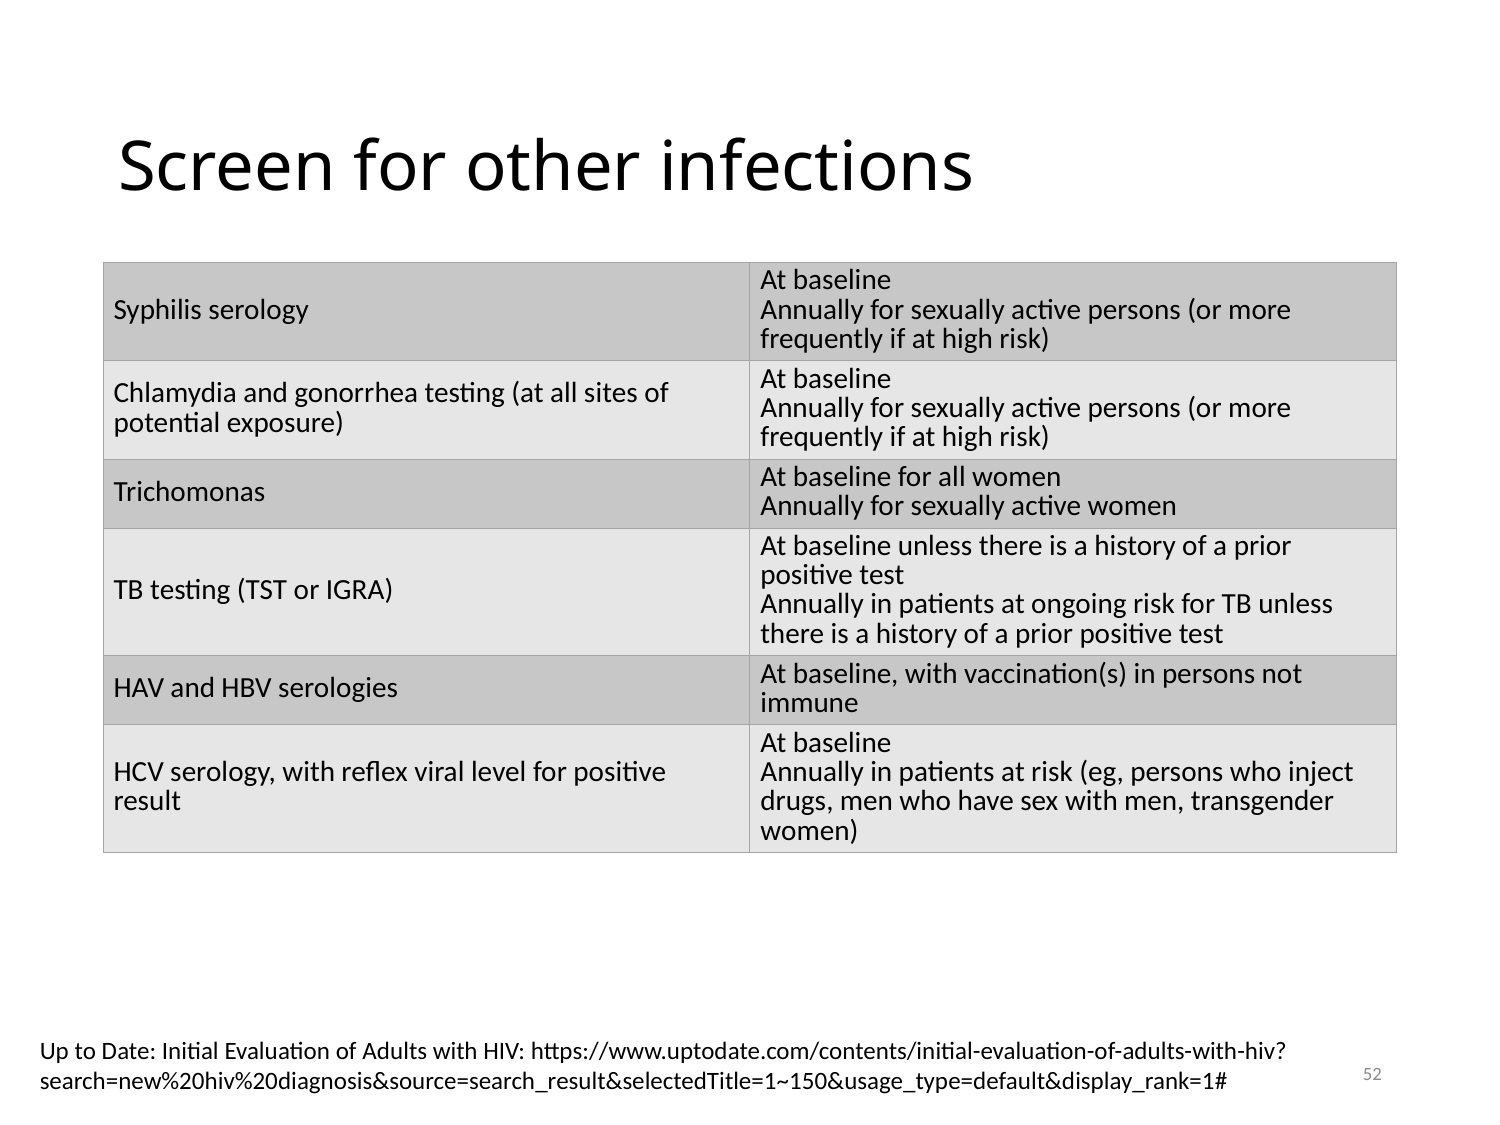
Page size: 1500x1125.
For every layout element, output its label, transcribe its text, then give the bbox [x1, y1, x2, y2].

title Screen for other infections [103, 59, 1397, 262]
table_cell HCV serology, with reflex viral level for positive result [104, 725, 749, 852]
text_box Up to Date: Initial Evaluation of Adults with HIV: https://www.uptodate.com/contents/initial-evaluation-of-adults-with-hiv?search=new%20hiv%20diagnosis&source=search_result&selectedTitle=1~150&usage_type=default&display_rank=1# [24, 1026, 1325, 1102]
slide_number 52 [1059, 1042, 1397, 1103]
table_cell At baseline Annually for sexually active persons (or more frequently if at high risk) [750, 361, 1396, 459]
table_cell At baseline unless there is a history of a prior positive test Annually in patients at ongoing risk for TB unless there is a history of a prior positive test [750, 529, 1396, 655]
table_header Syphilis serology [104, 263, 749, 360]
table_header At baseline Annually for sexually active persons (or more frequently if at high risk) [750, 263, 1396, 360]
table_cell TB testing (TST or IGRA) [104, 529, 749, 655]
table_cell HAV and HBV serologies [104, 656, 749, 724]
table_cell At baseline Annually in patients at risk (eg, persons who inject drugs, men who have sex with men, transgender women) [750, 725, 1396, 852]
table_cell At baseline for all women Annually for sexually active women [750, 460, 1396, 528]
table_cell Trichomonas [104, 460, 749, 528]
table_cell Chlamydia and gonorrhea testing (at all sites of potential exposure) [104, 361, 749, 459]
table_cell At baseline, with vaccination(s) in persons not immune [750, 656, 1396, 724]
